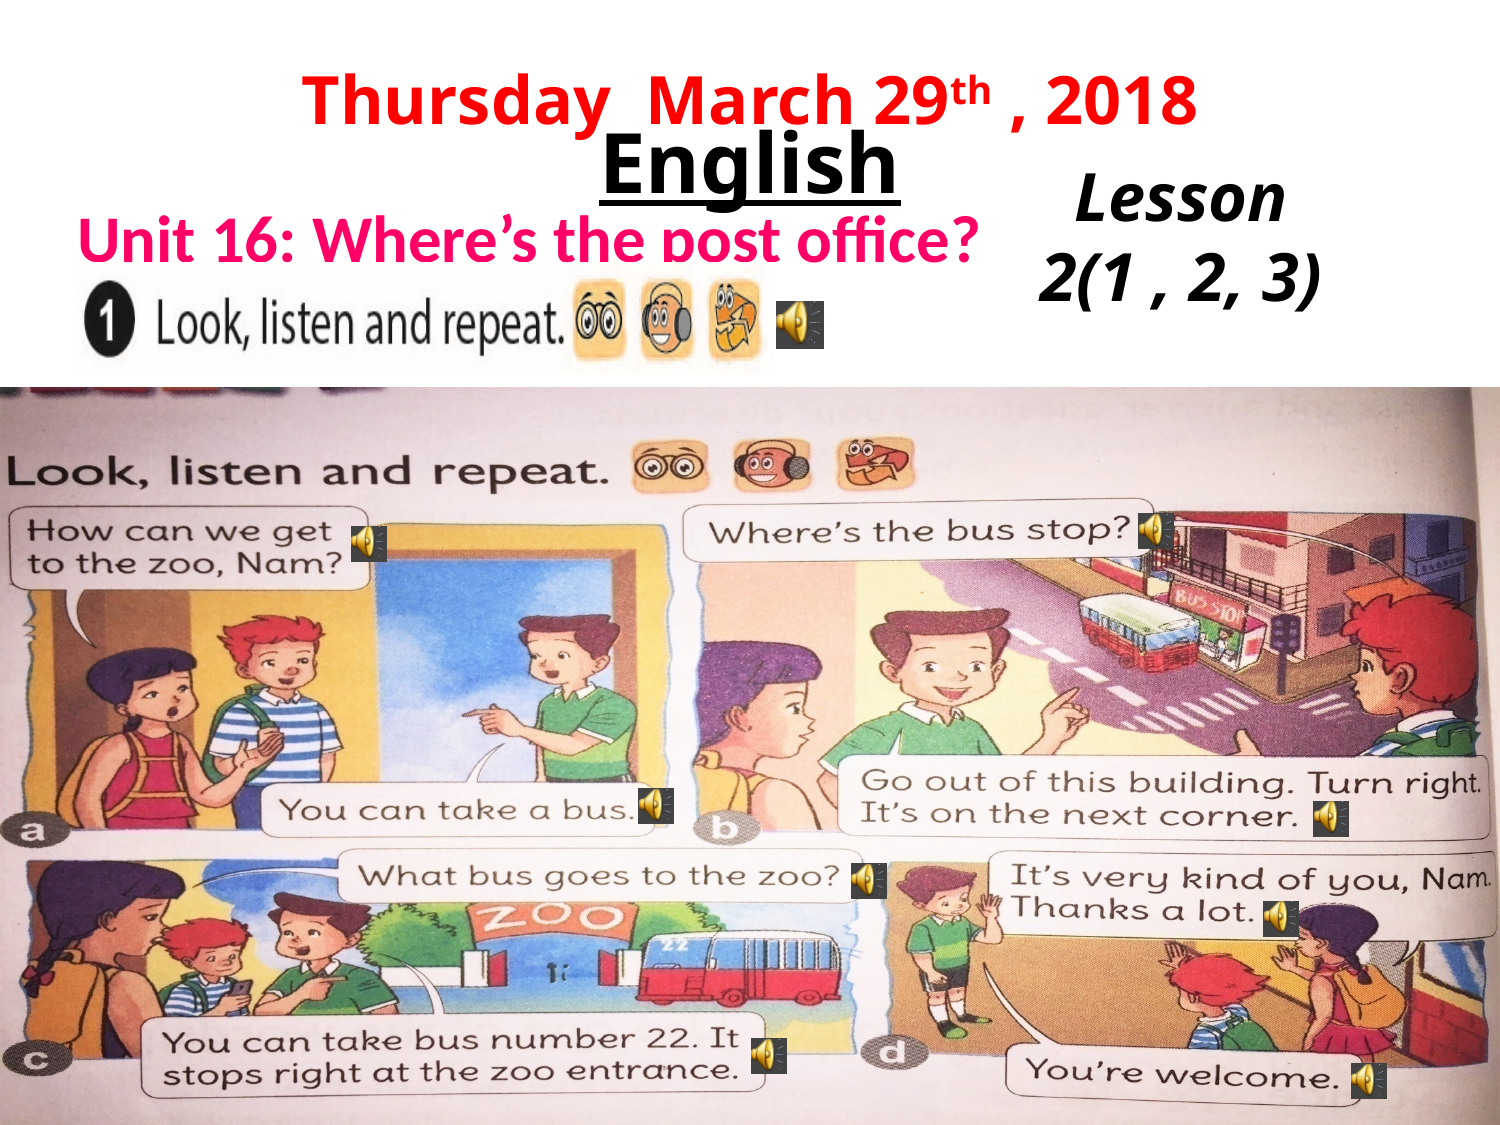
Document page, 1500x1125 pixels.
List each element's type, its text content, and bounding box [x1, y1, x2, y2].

picture [74, 262, 826, 376]
text_box English [74, 120, 1425, 200]
text_box Lesson 2(1 , 2, 3) [987, 195, 1375, 275]
picture [0, 387, 1500, 1125]
title Thursday March 29th , 2018 [75, 57, 1425, 120]
text_box Unit 16: Where’s the post office? [62, 188, 1463, 284]
